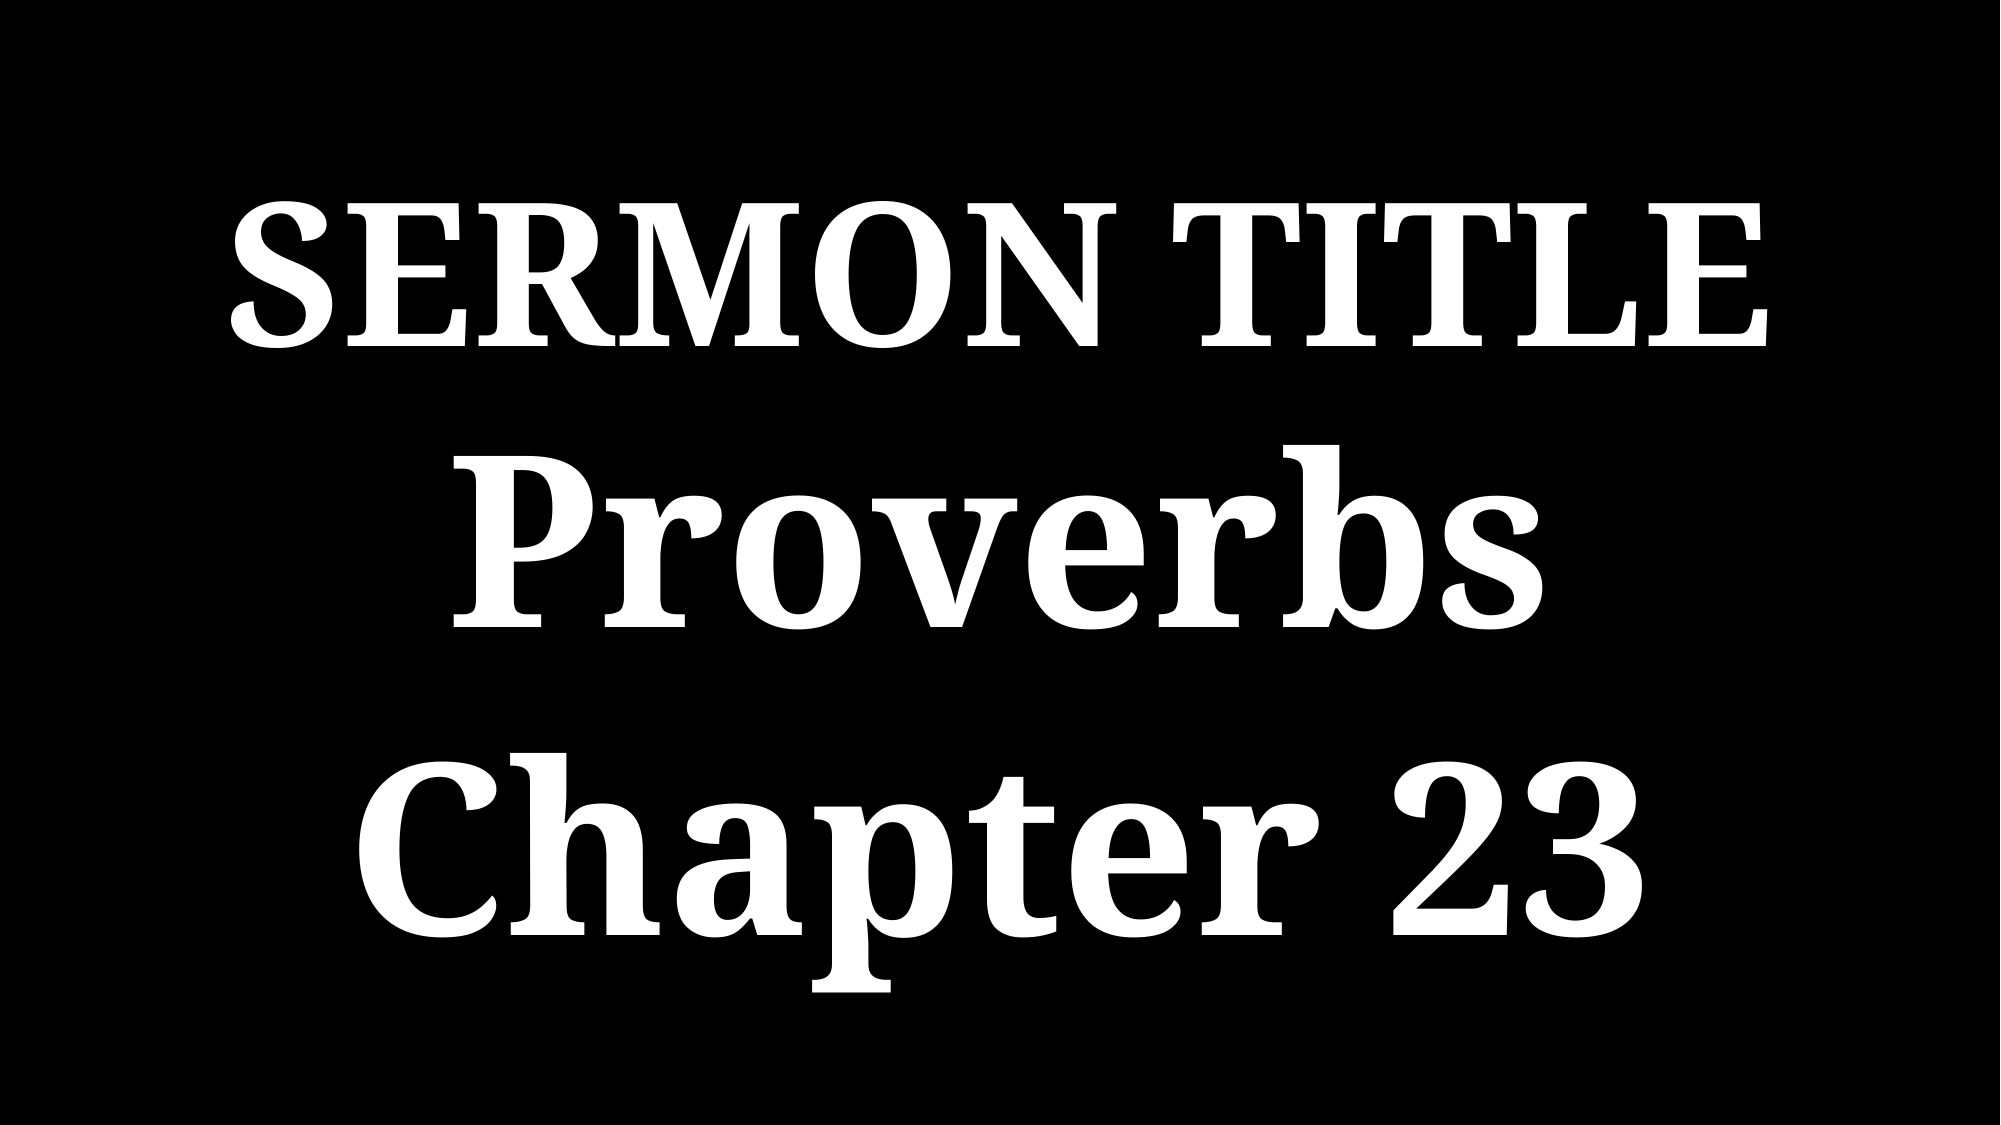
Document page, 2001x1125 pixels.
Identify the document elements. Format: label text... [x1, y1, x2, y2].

text_box SERMON TITLE [0, 121, 2000, 360]
text_box Proverbs Chapter 23 [0, 360, 2000, 991]
